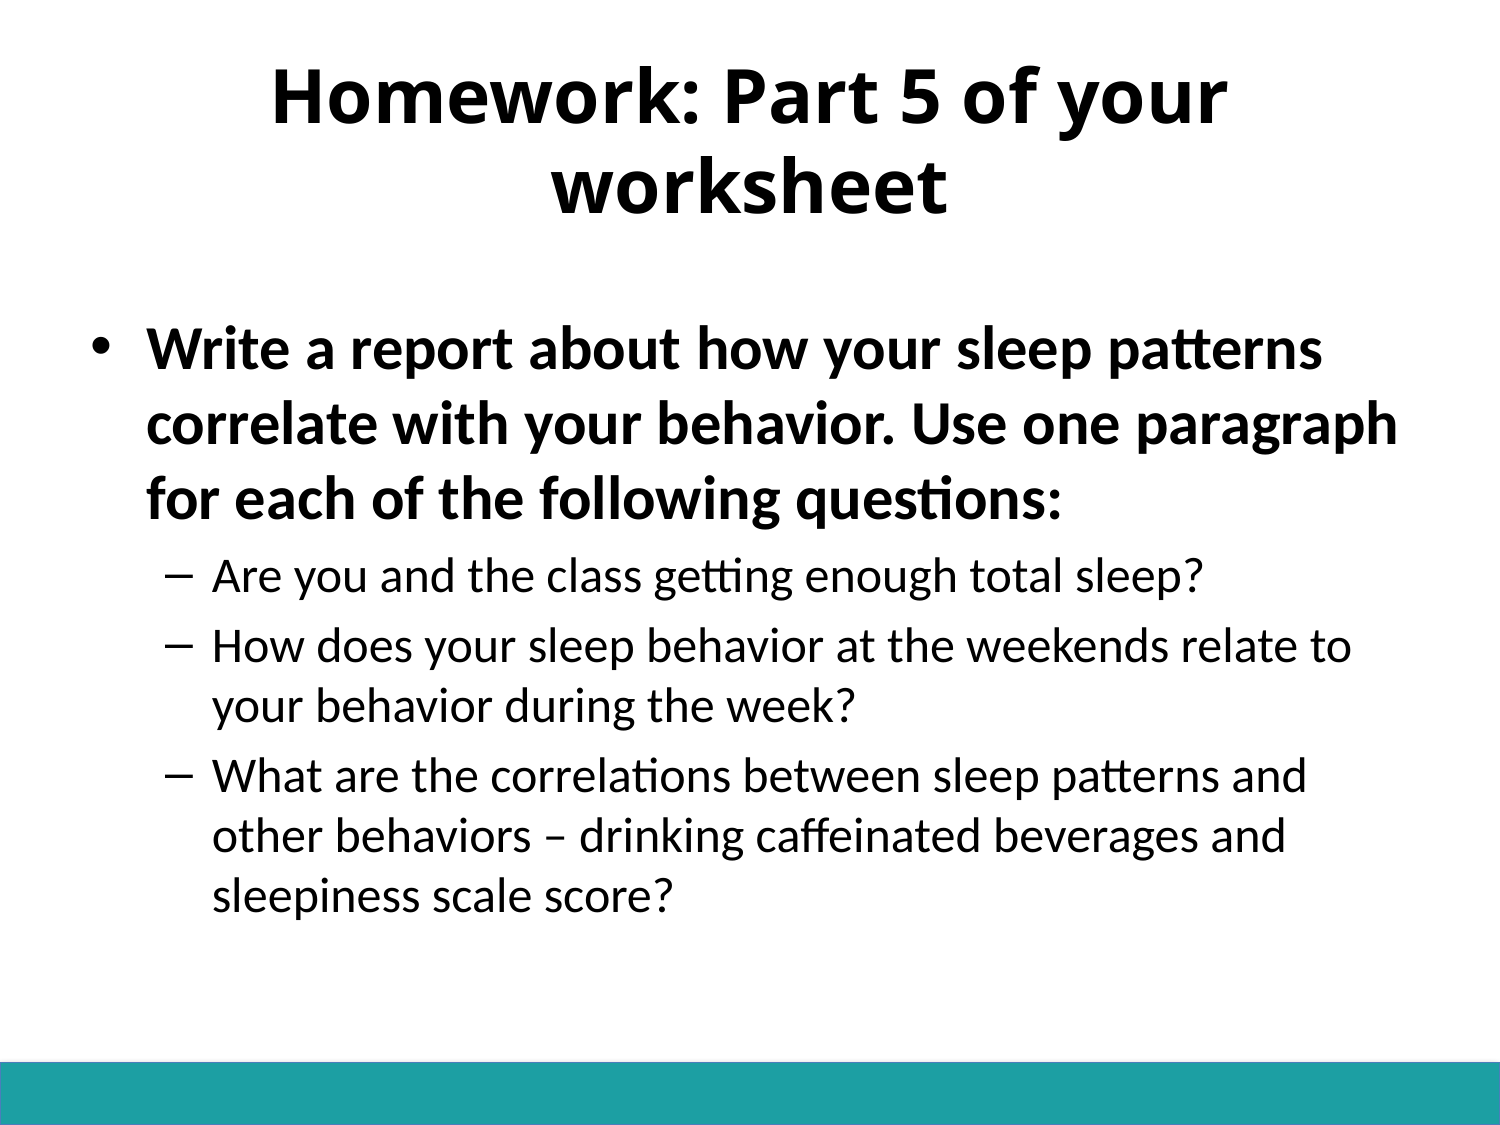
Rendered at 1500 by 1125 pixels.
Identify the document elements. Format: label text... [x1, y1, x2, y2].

title Homework: Part 5 of your worksheet [75, 45, 1425, 233]
list Write a report about how your sleep patterns correlate with your behavior. Use one paragraph for each of the following questions: Are you and the class getting enough total sleep? How does your sleep behavior at the weekends relate to your behavior during the week? What are the correlations between sleep patterns and other behaviors – drinking caffeinated beverages and sleepiness scale score? [75, 299, 1438, 1063]
